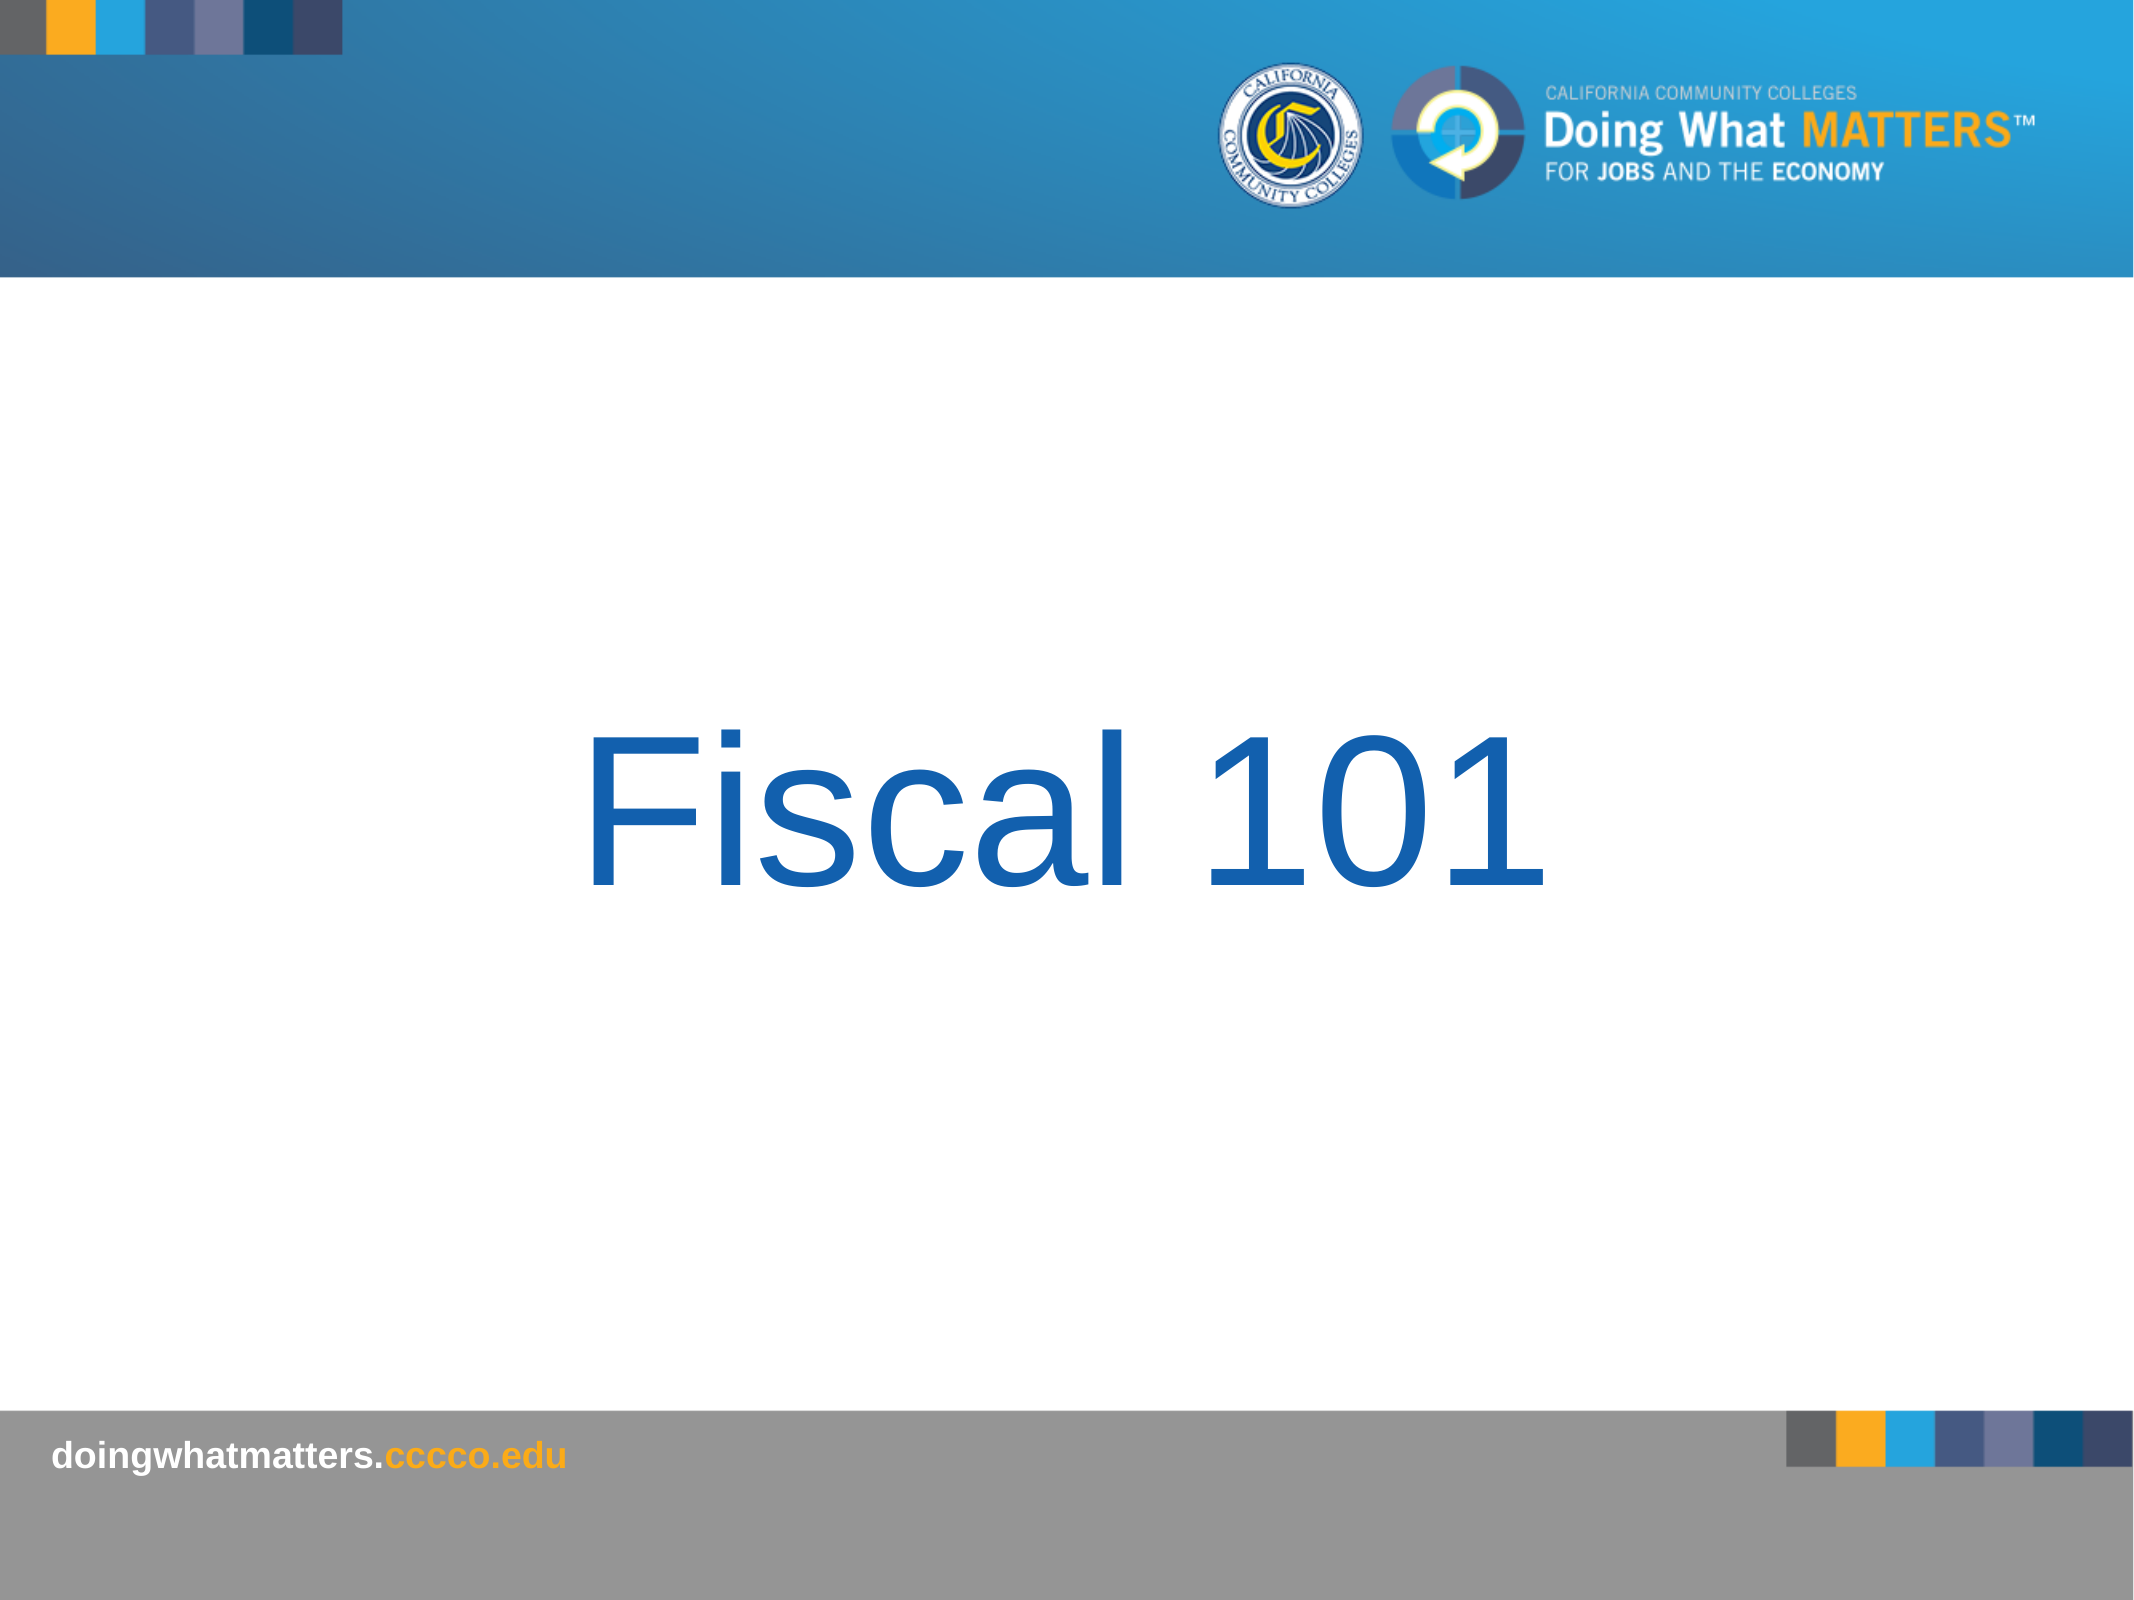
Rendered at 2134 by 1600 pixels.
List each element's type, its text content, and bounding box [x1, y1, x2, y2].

title Fiscal 101 [154, 338, 1977, 1260]
picture [0, 0, 2134, 1600]
